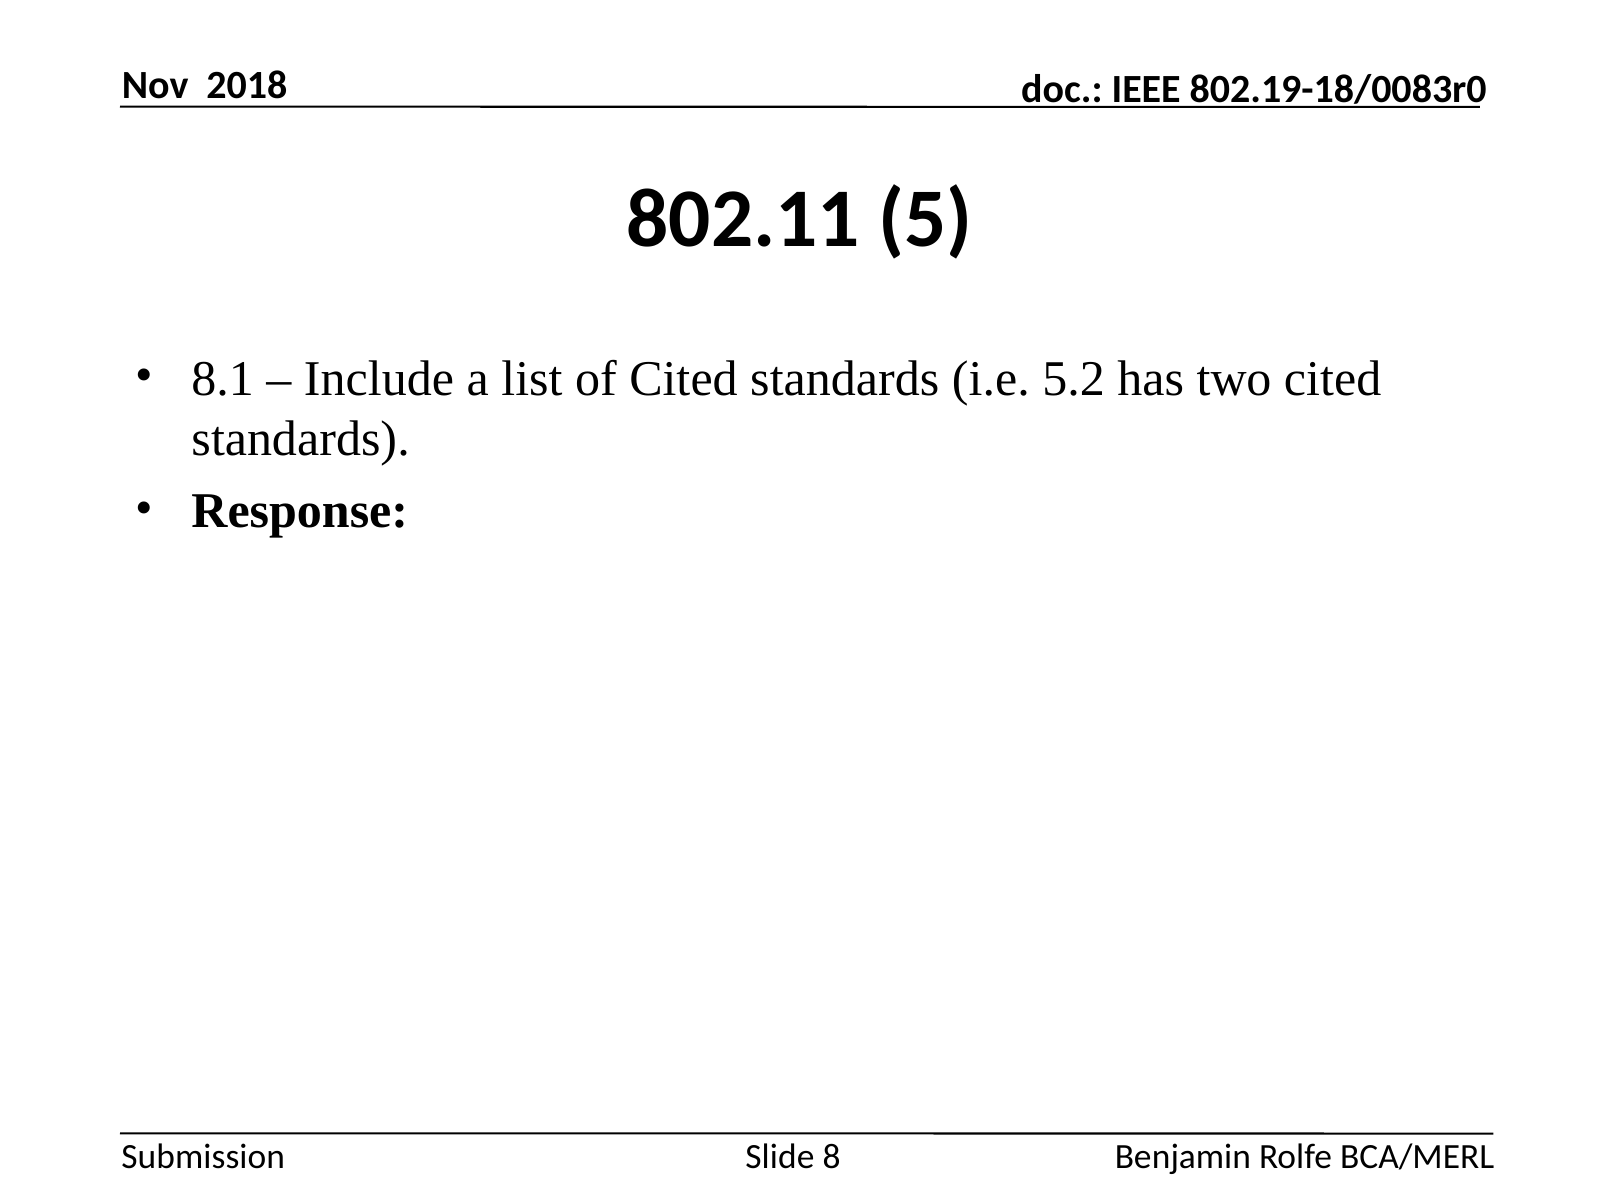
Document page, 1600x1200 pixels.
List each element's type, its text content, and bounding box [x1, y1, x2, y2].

footer Benjamin Rolfe BCA/MERL [937, 1132, 1495, 1174]
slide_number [121, 58, 451, 107]
title 802.11 (5) [119, 119, 1480, 307]
list 8.1 – Include a list of Cited standards (i.e. 5.2 has two cited standards). Response: [119, 337, 1480, 1058]
slide_number Slide 8 [733, 1132, 854, 1197]
